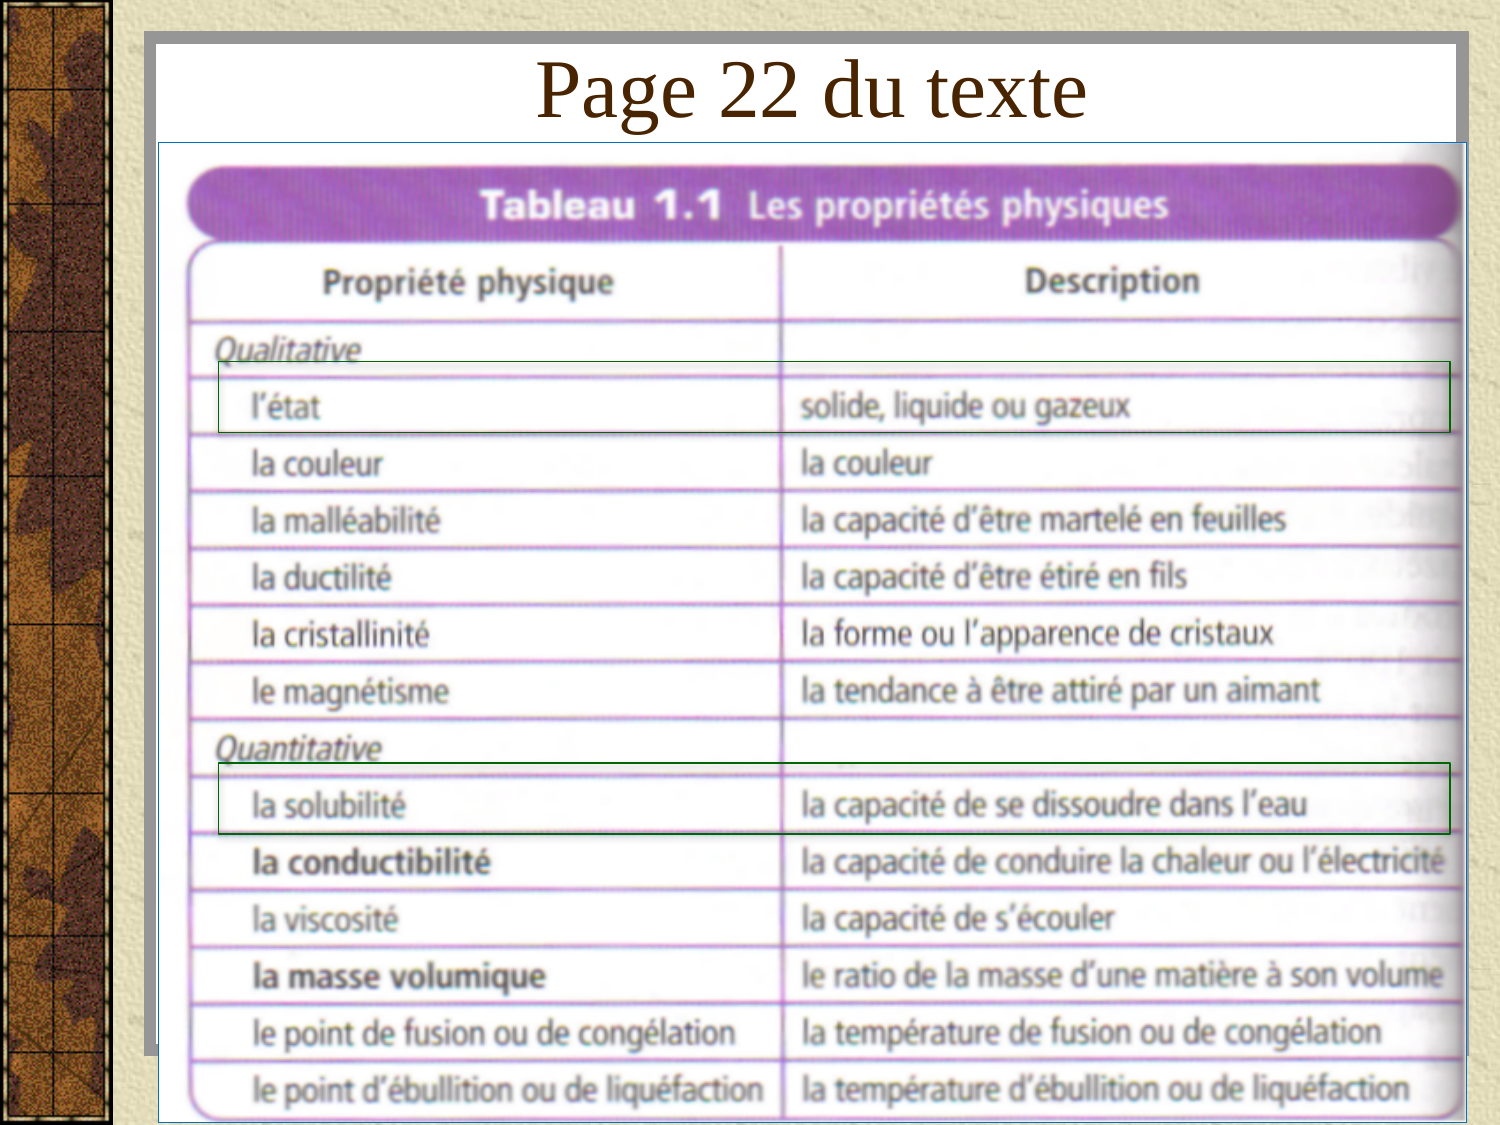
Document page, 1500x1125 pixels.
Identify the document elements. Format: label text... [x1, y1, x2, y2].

title Page 22 du texte [174, 4, 1450, 140]
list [158, 142, 1467, 1124]
picture [0, 0, 1500, 1125]
